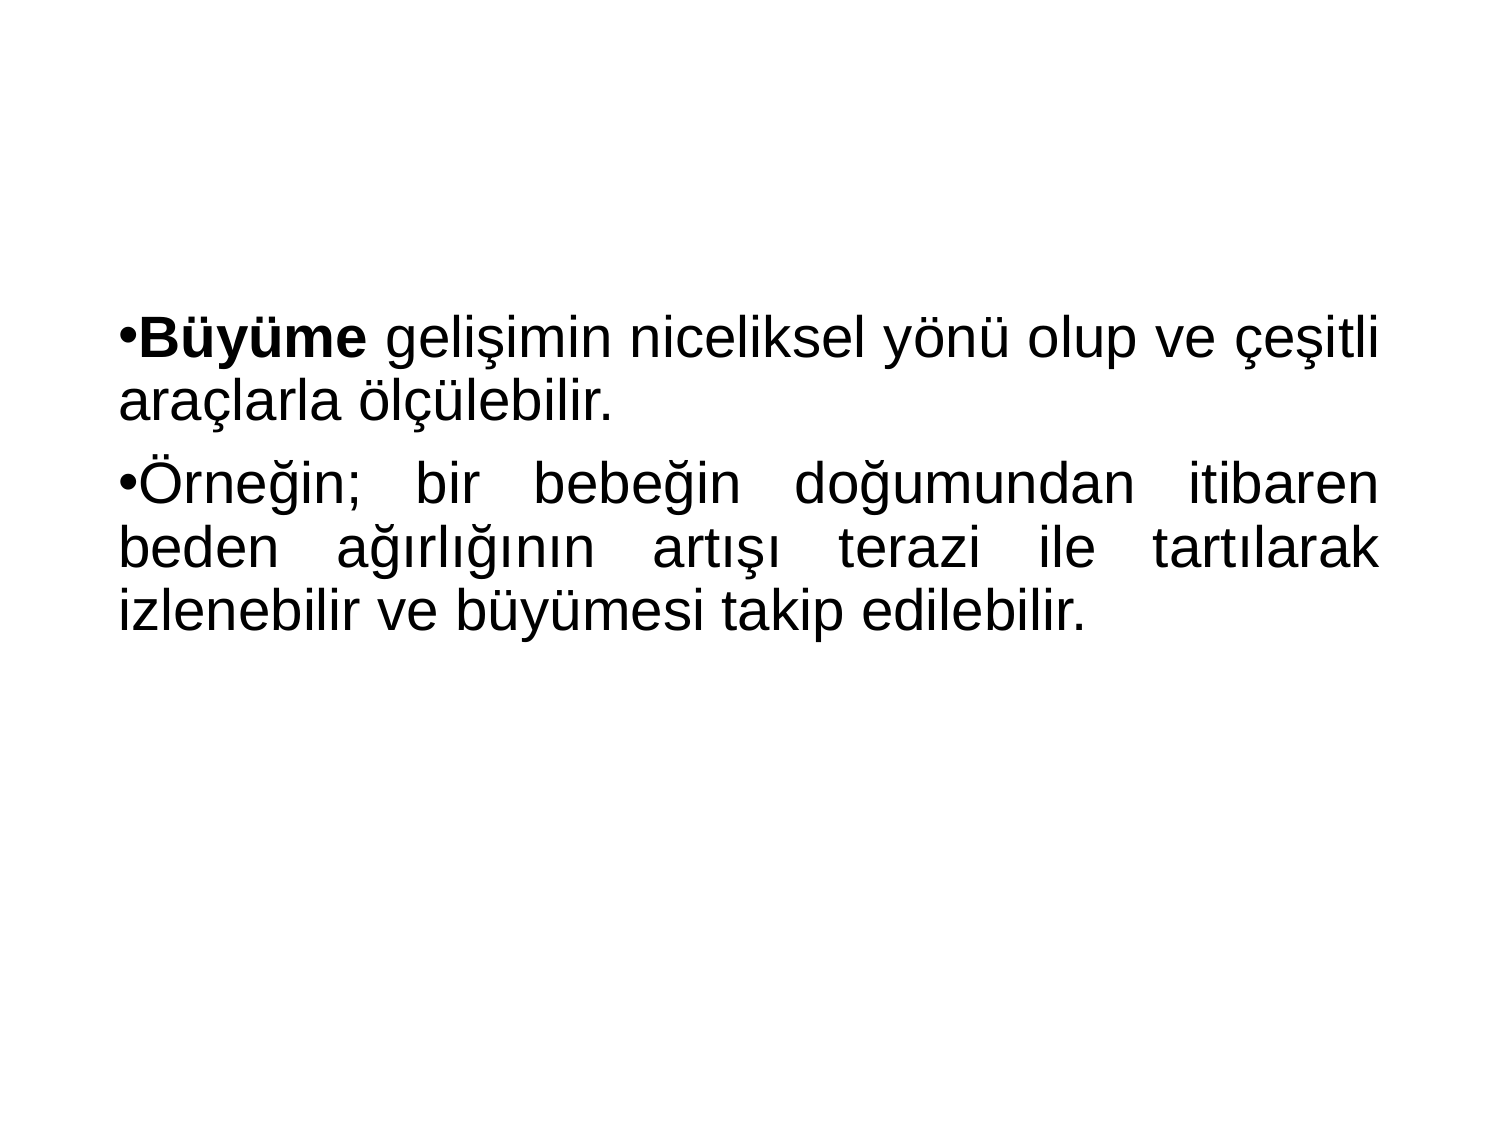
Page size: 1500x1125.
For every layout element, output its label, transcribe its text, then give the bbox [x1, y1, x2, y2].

list Büyüme gelişimin niceliksel yönü olup ve çeşitli araçlarla ölçülebilir. Örneğin; bir bebeğin doğumundan itibaren beden ağırlığının artışı terazi ile tartılarak izlenebilir ve büyümesi takip edilebilir. [103, 299, 1397, 1014]
